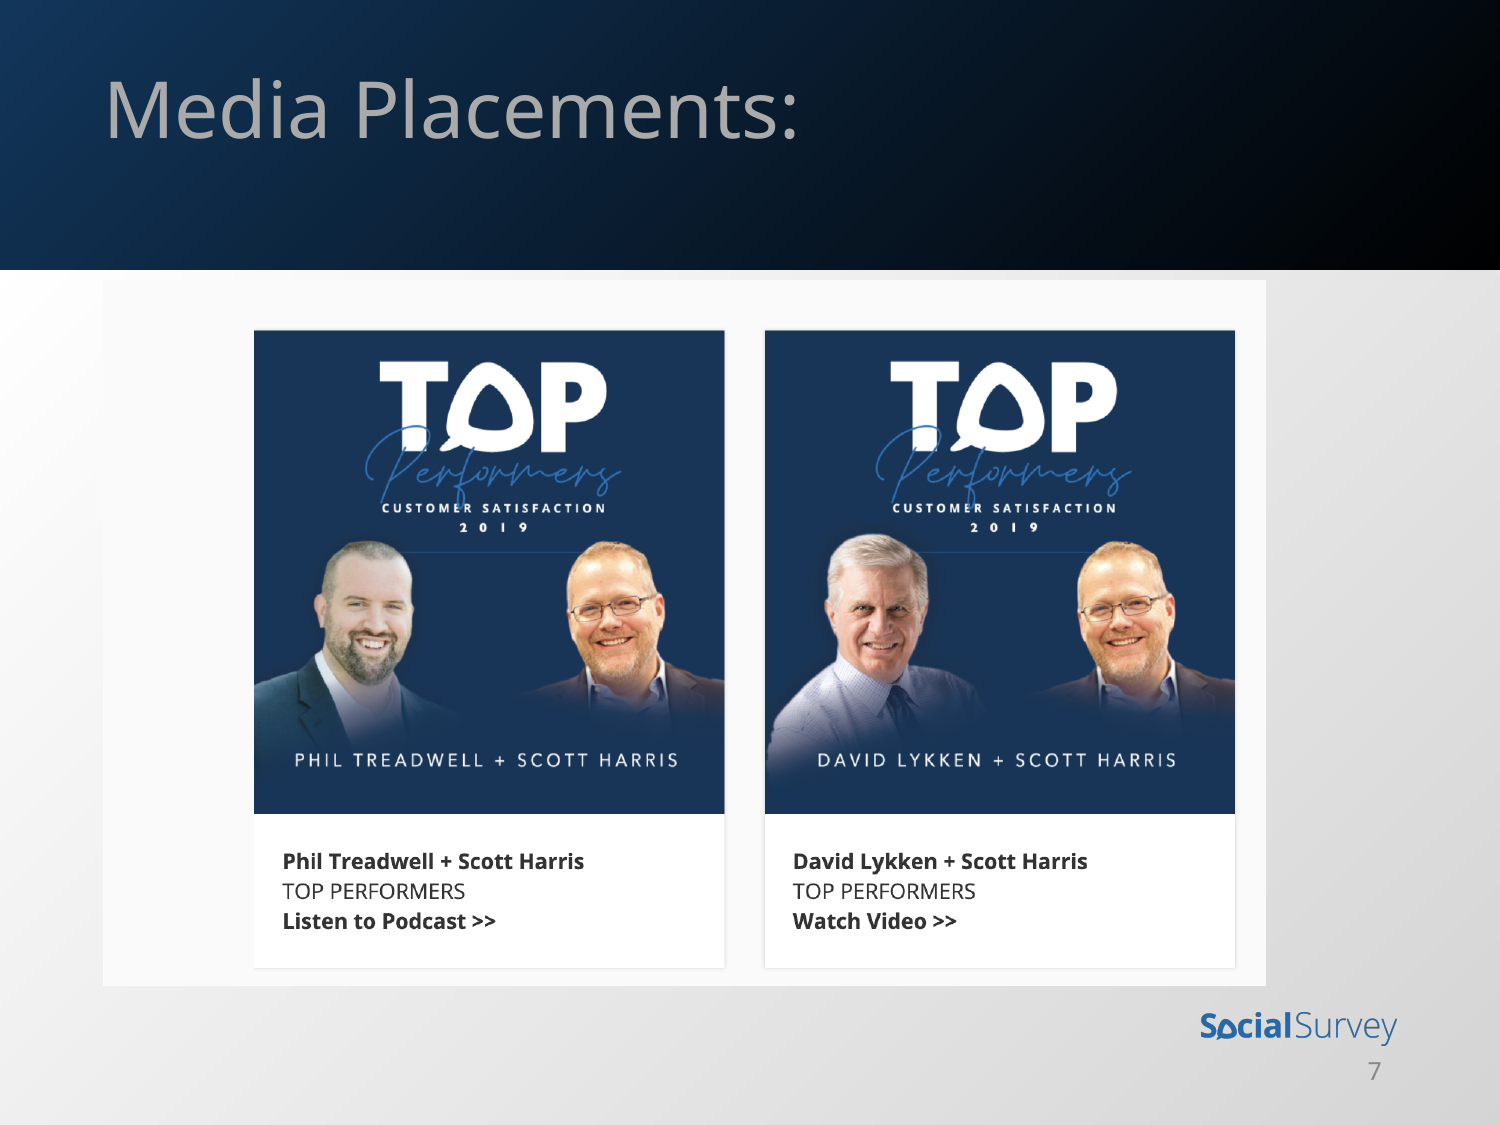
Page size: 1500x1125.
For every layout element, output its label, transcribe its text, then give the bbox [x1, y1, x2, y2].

title Media Placements: [103, 59, 1397, 240]
picture [1201, 1012, 1397, 1042]
slide_number 7 [1059, 1042, 1397, 1103]
picture [102, 280, 1266, 987]
